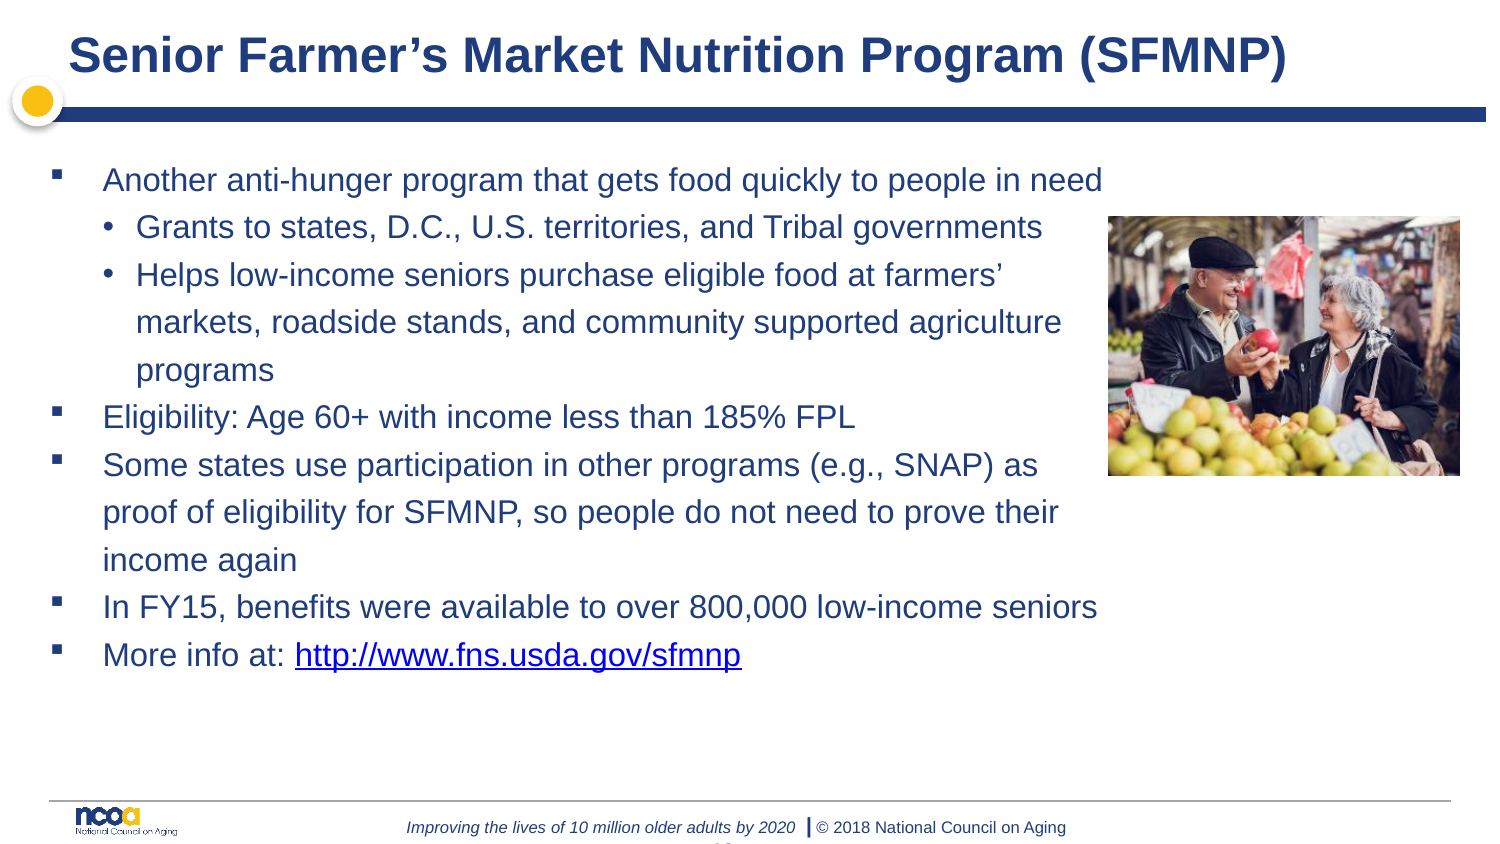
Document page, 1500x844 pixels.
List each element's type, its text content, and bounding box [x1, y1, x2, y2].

picture [1108, 216, 1460, 476]
title Senior Farmer’s Market Nutrition Program (SFMNP) [53, 14, 1474, 115]
list Another anti-hunger program that gets food quickly to people in need Grants to states, D.C., U.S. territories, and Tribal governments Helps low-income seniors purchase eligible food at farmers’ markets, roadside stands, and community supported agriculture programs Eligibility: Age 60+ with income less than 185% FPL Some states use participation in other programs (e.g., SNAP) as proof of eligibility for SFMNP, so people do not need to prove their income again In FY15, benefits were available to over 800,000 low-income seniors More info at: http://www.fns.usda.gov/sfmnp [34, 143, 1129, 772]
picture [76, 807, 177, 836]
